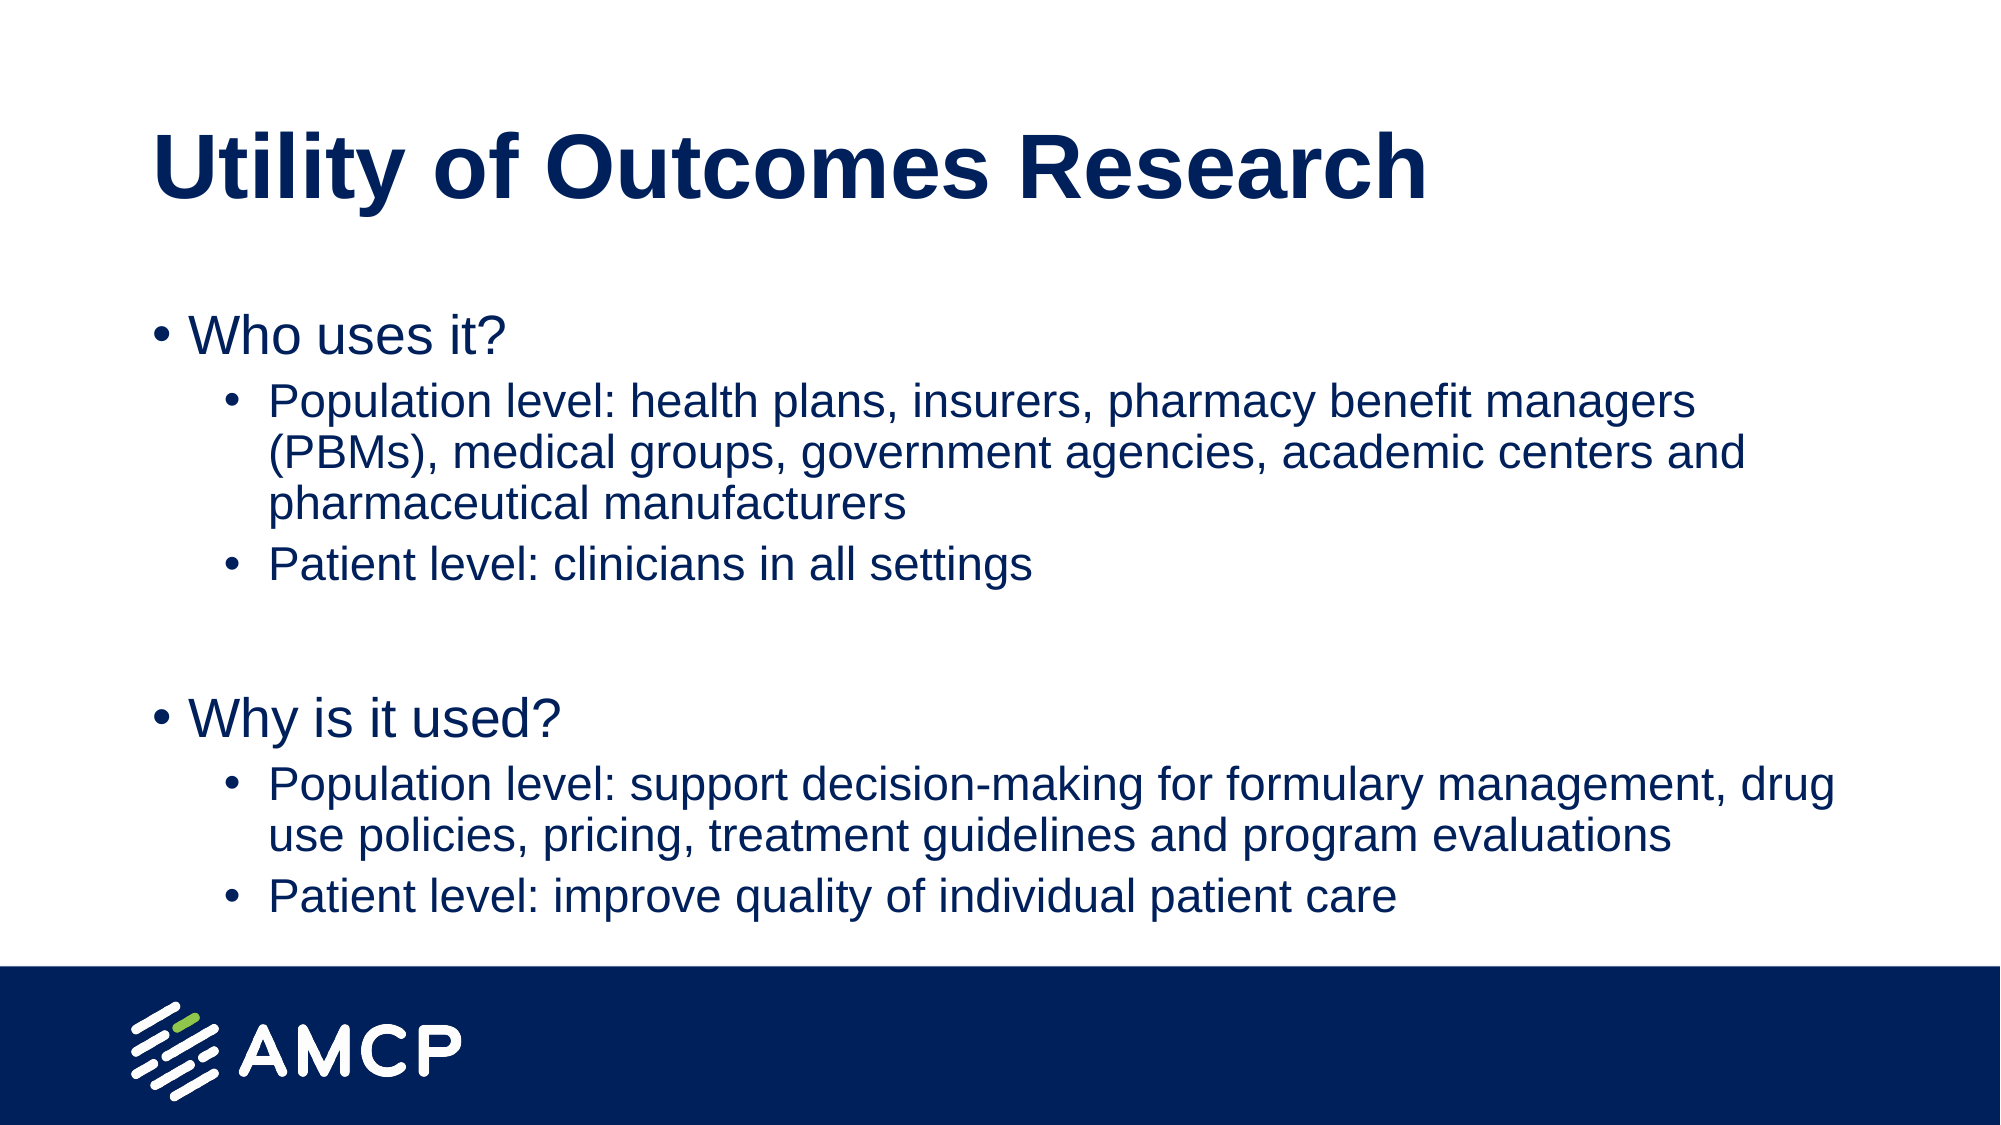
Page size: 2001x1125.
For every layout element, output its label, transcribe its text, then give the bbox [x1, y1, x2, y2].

picture [0, 666, 813, 1125]
title Utility of Outcomes Research [137, 59, 1863, 278]
list Who uses it? Population level: health plans, insurers, pharmacy benefit managers (PBMs), medical groups, government agencies, academic centers and pharmaceutical manufacturers Patient level: clinicians in all settings Why is it used? Population level: support decision-making for formulary management, drug use policies, pricing, treatment guidelines and program evaluations Patient level: improve quality of individual patient care [137, 299, 1863, 940]
